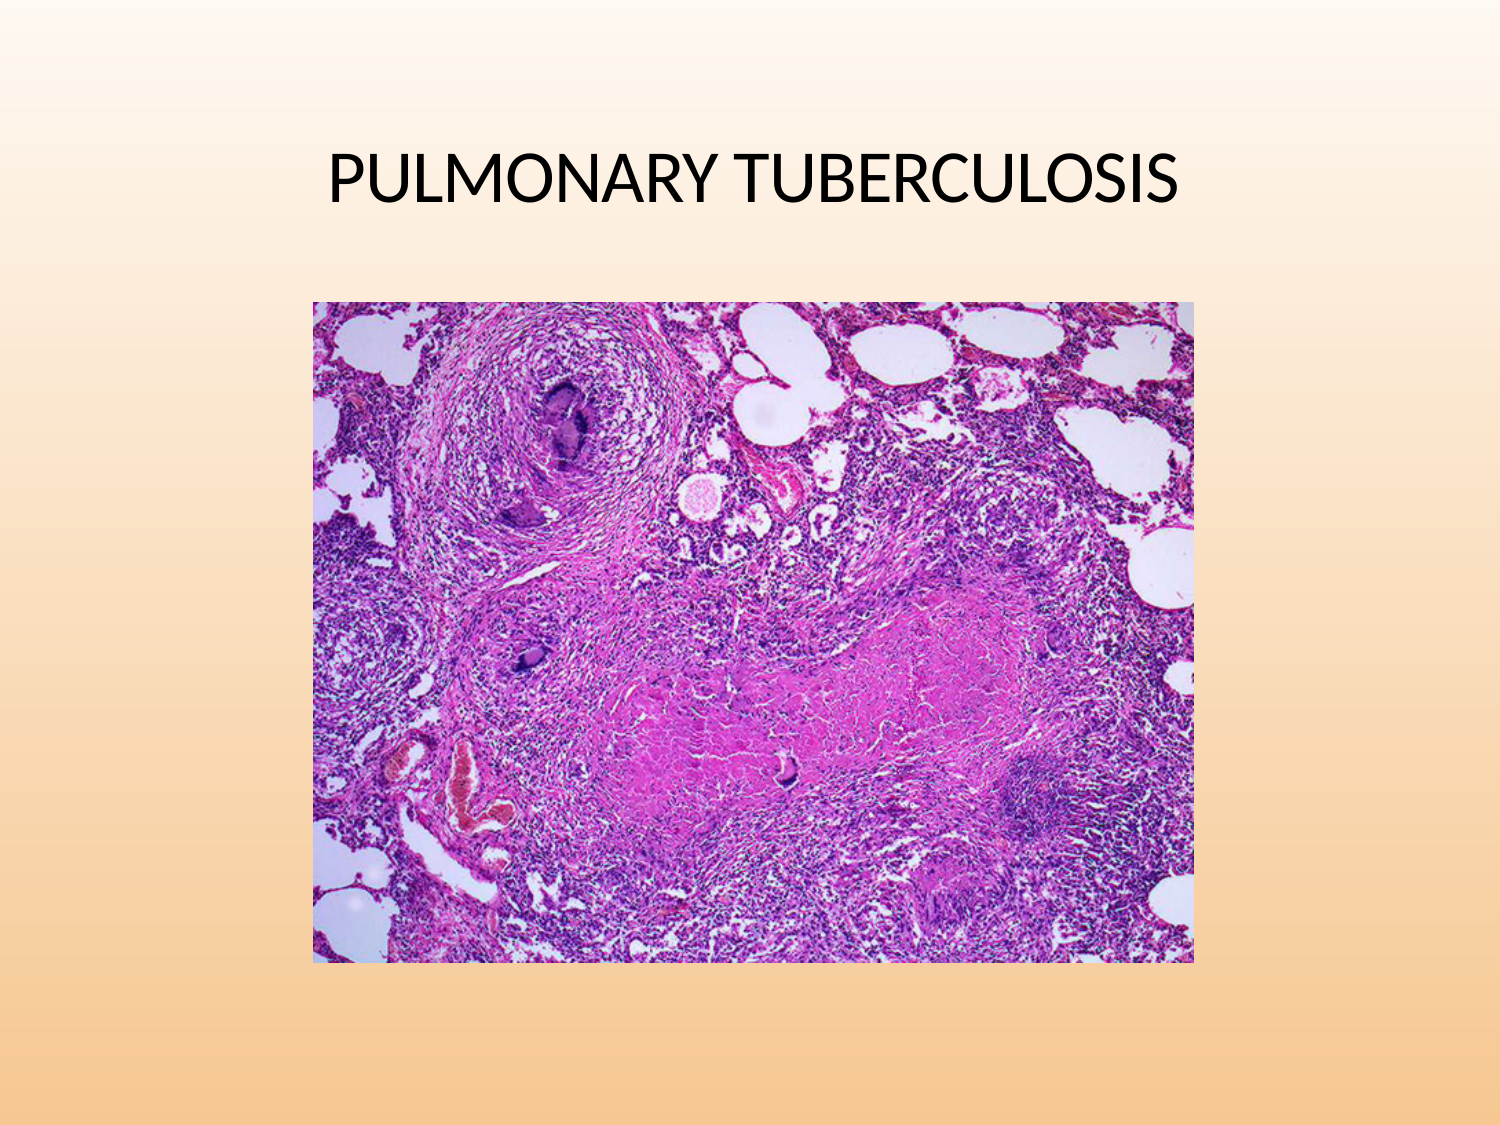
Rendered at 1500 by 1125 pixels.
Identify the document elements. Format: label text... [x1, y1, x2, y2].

title PULMONARY TUBERCULOSIS [135, 47, 1373, 225]
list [313, 302, 1195, 964]
